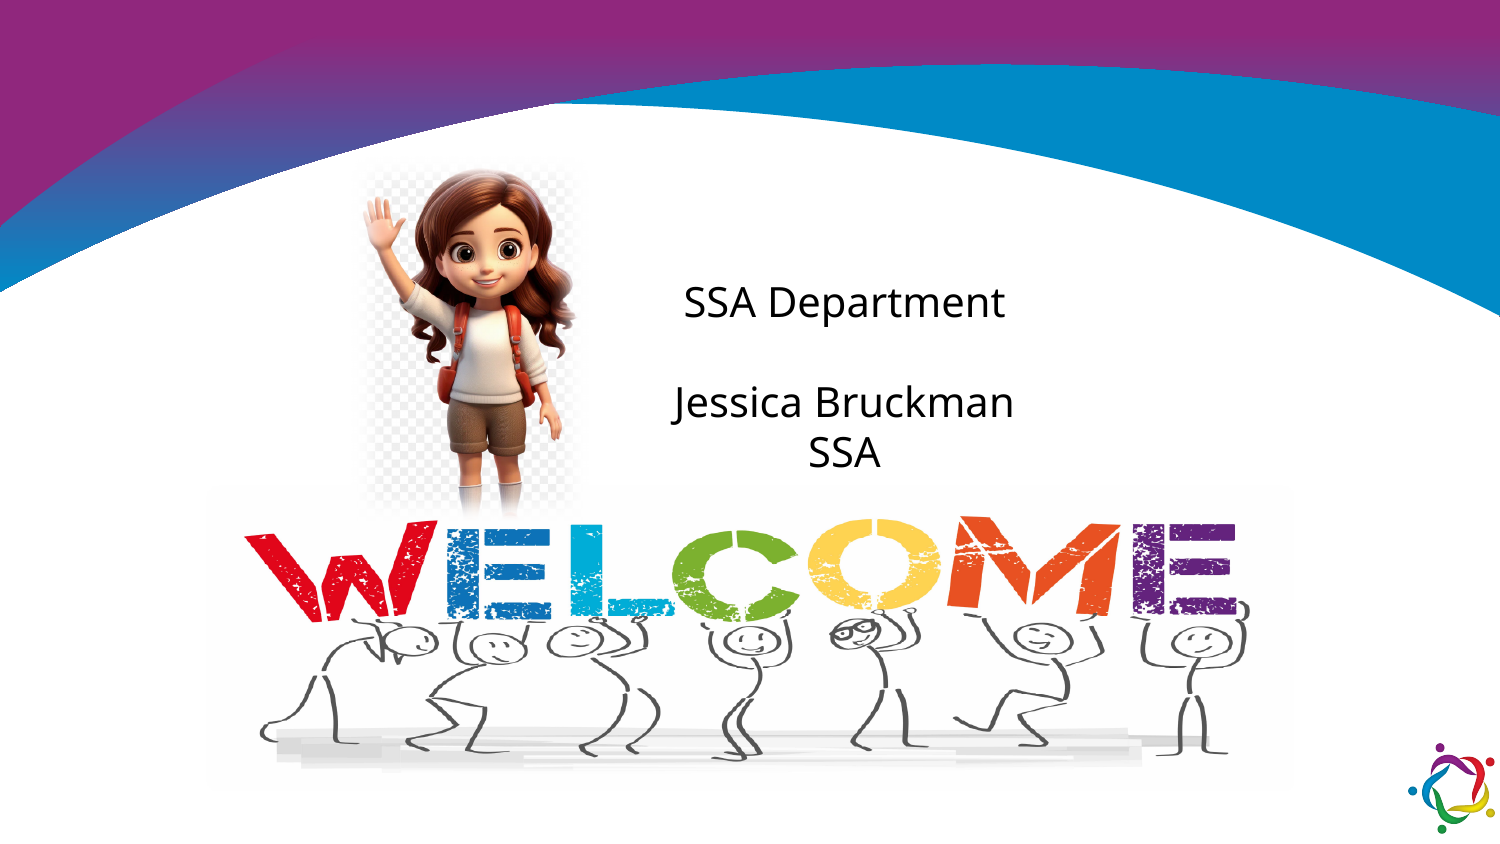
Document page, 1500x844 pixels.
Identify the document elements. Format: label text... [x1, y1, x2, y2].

picture [1408, 743, 1495, 834]
text_box SSA Department Jessica Bruckman SSA [627, 267, 1062, 483]
picture [206, 155, 1294, 792]
